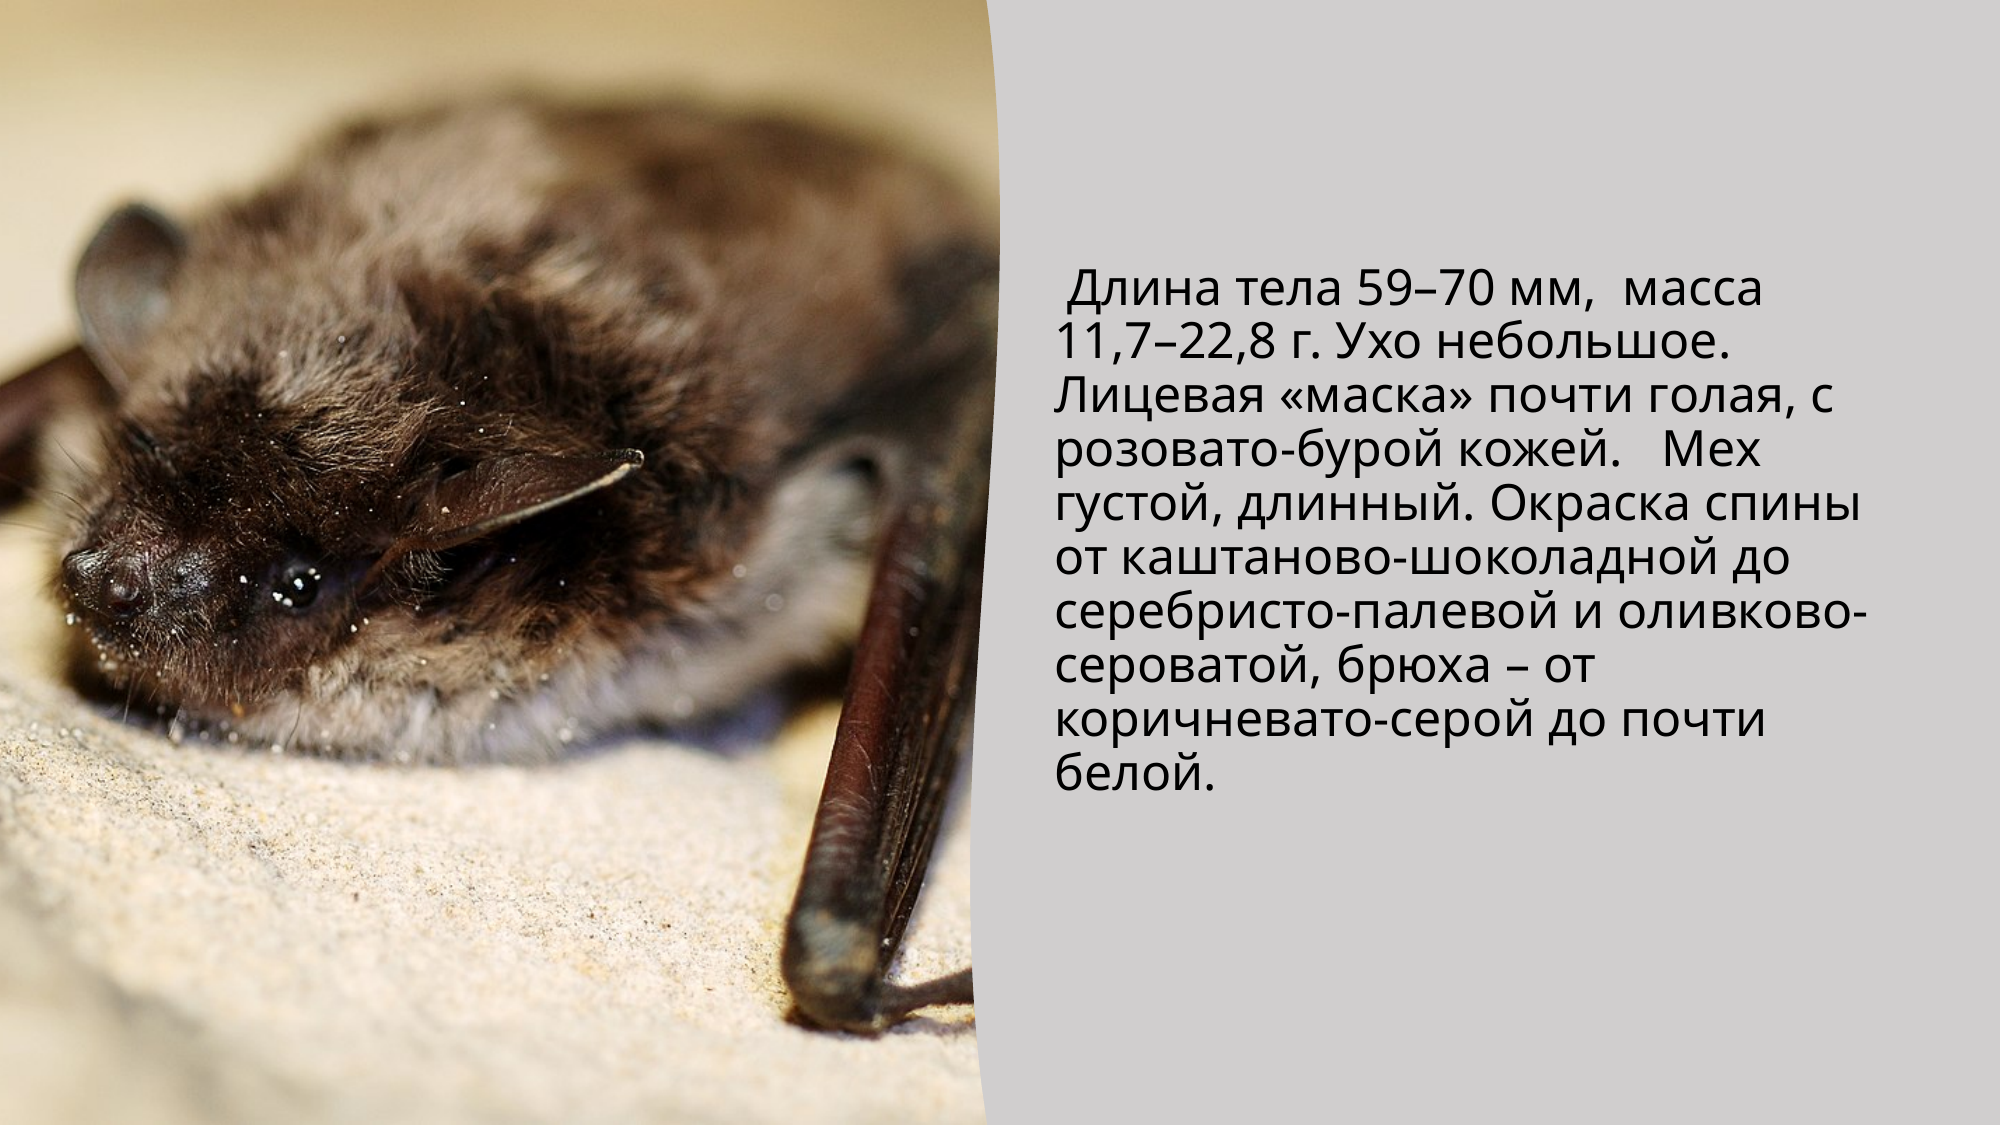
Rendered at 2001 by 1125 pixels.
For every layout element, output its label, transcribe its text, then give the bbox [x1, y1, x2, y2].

text_box Длина тела 59–70 мм, масса 11,7–22,8 г. Ухо небольшое. Лицевая «маска» почти голая, с розовато-бурой кожей. Мех густой, длинный. Окраска спины от каштаново-шоколадной до серебристо-палевой и оливково-сероватой, брюха – от коричневато-серой до почти белой. [1039, 254, 1908, 870]
picture [0, 0, 1000, 1125]
